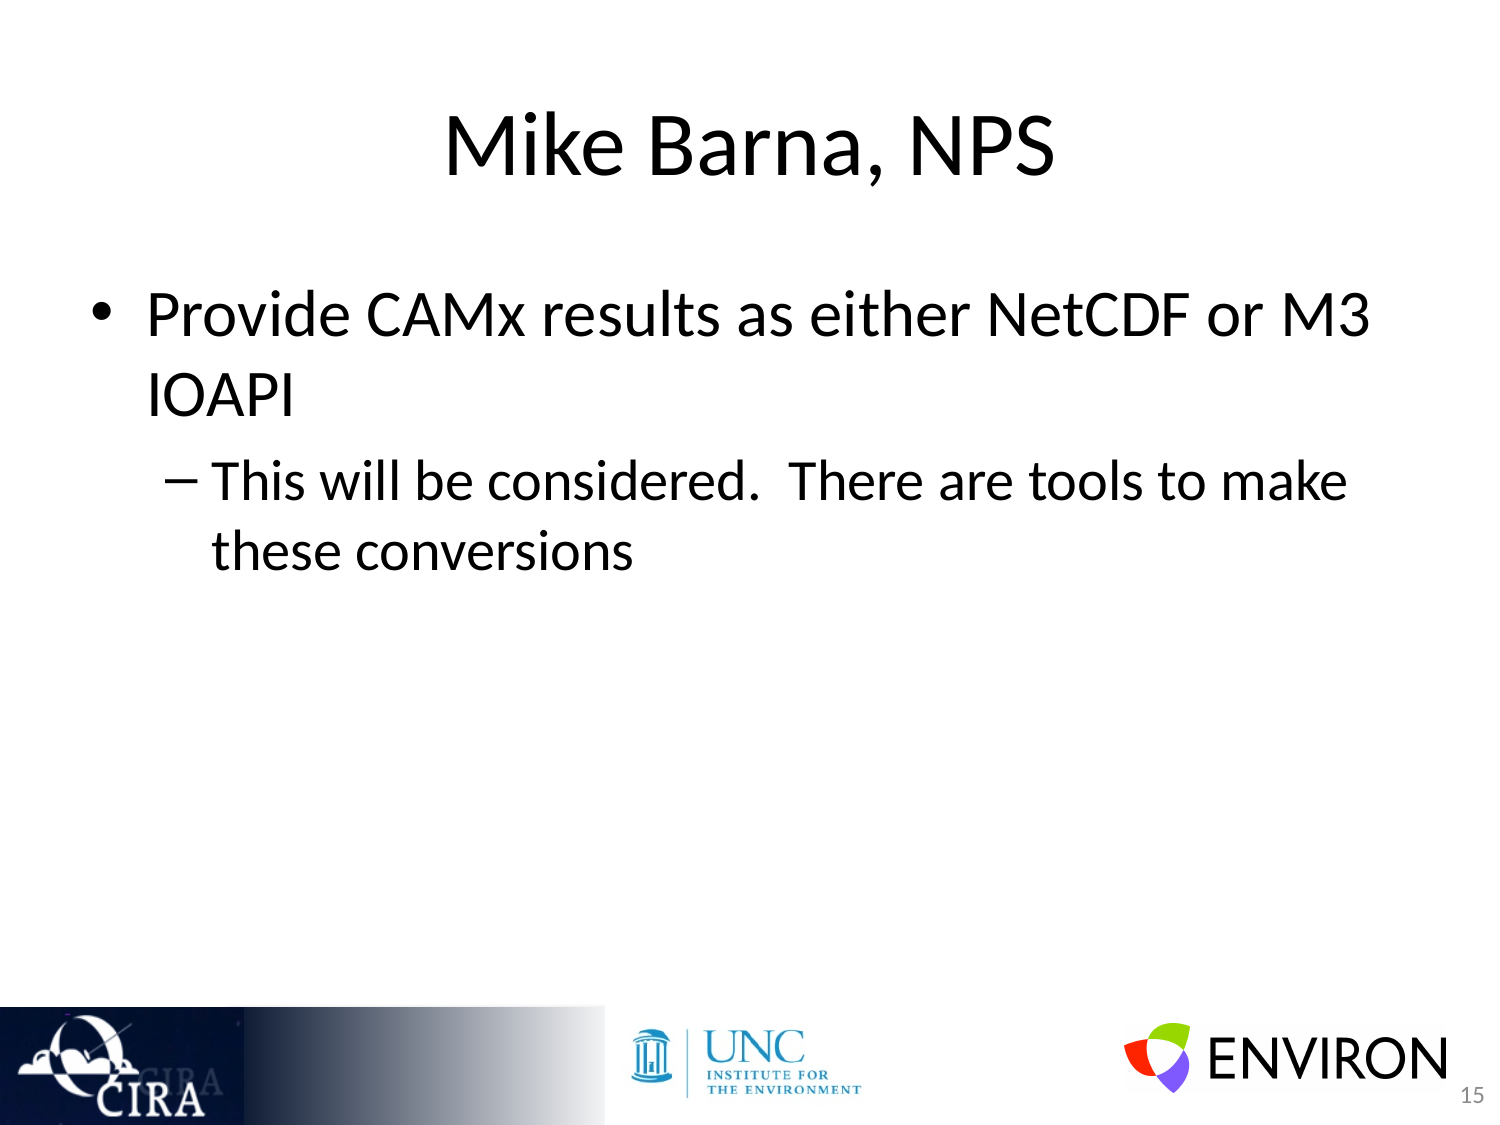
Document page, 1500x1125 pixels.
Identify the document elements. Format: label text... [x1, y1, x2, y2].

title Mike Barna, NPS [75, 45, 1425, 233]
picture [0, 1007, 244, 1125]
picture [1124, 1023, 1446, 1093]
picture [605, 1005, 887, 1125]
list Provide CAMx results as either NetCDF or M3 IOAPI This will be considered. There are tools to make these conversions [75, 262, 1425, 1005]
